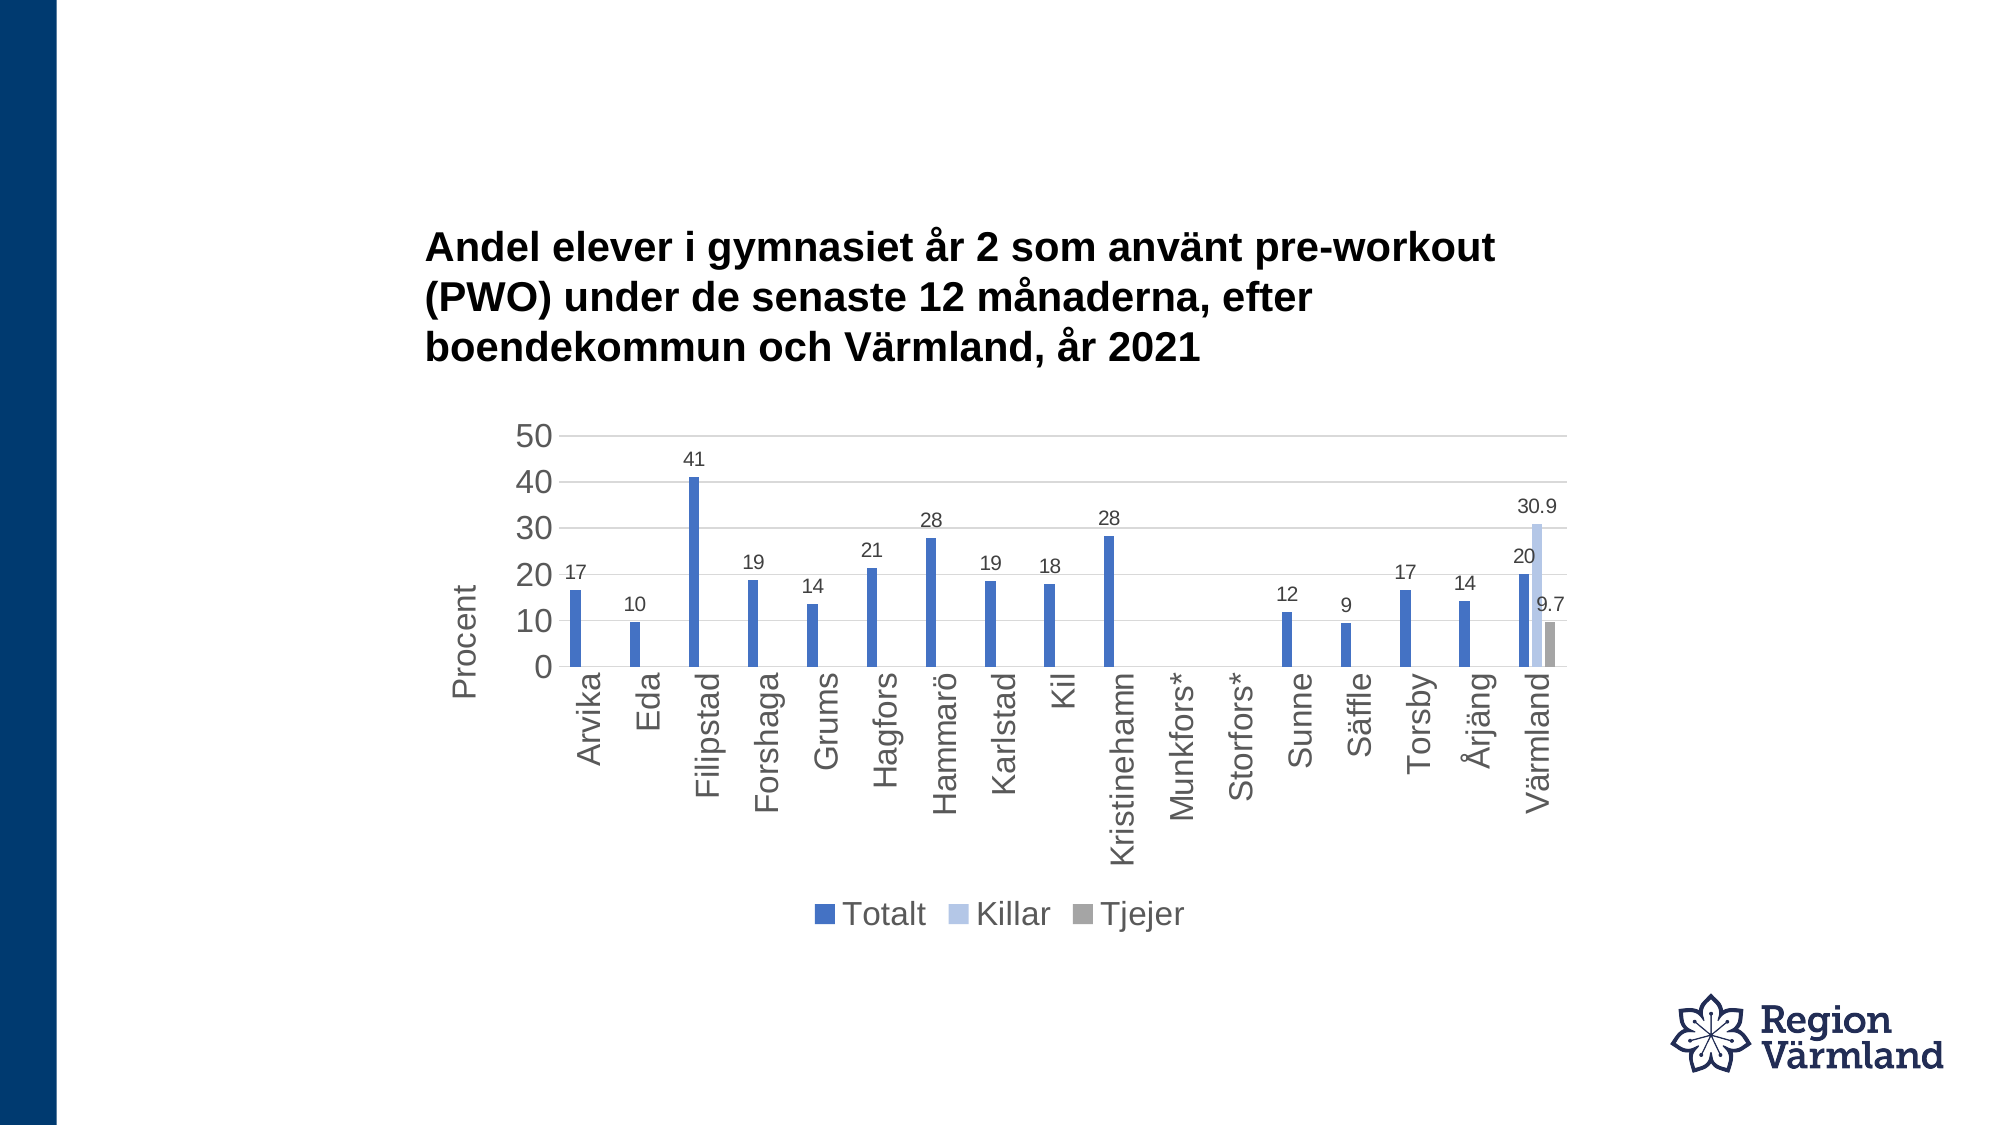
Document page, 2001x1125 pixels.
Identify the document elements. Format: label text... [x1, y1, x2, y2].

picture [1670, 993, 1944, 1073]
title Andel elever i gymnasiet år 2 som använt pre-workout (PWO) under de senaste 12 månaderna, efter boendekommun och Värmland, år 2021 [409, 159, 1591, 377]
chart [409, 407, 1591, 939]
